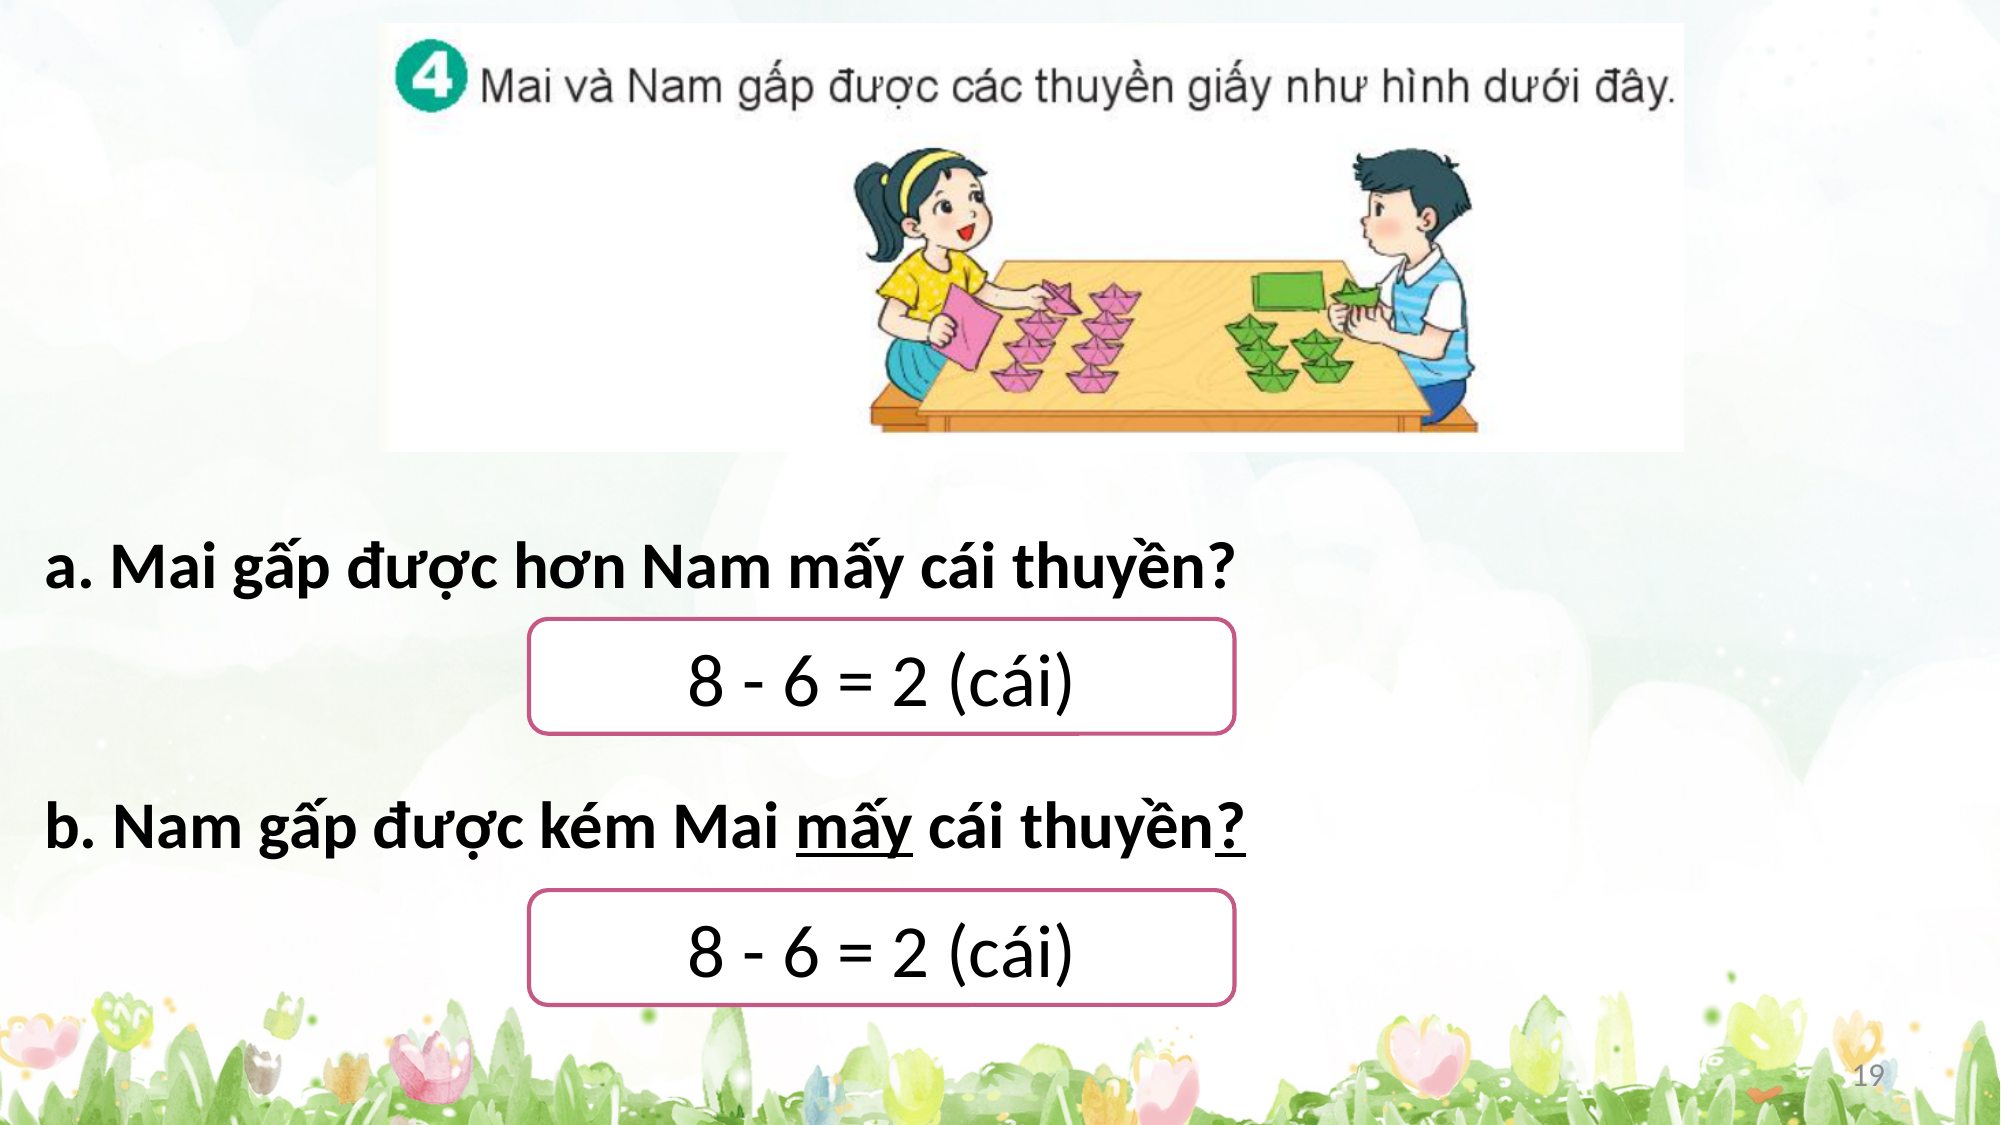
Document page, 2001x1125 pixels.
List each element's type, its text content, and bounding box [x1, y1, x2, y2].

text_box b. Nam gấp được kém Mai mấy cái thuyền? [29, 774, 1434, 869]
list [376, 23, 1684, 452]
picture [0, 0, 2001, 1125]
text_box 8 - 6 = 2 (cái) [526, 888, 1237, 1008]
text_box 8 - 6 = 2 (cái) [526, 616, 1237, 736]
slide_number 19 [1433, 1042, 1900, 1103]
text_box a. Mai gấp được hơn Nam mấy cái thuyền? [29, 514, 1434, 610]
